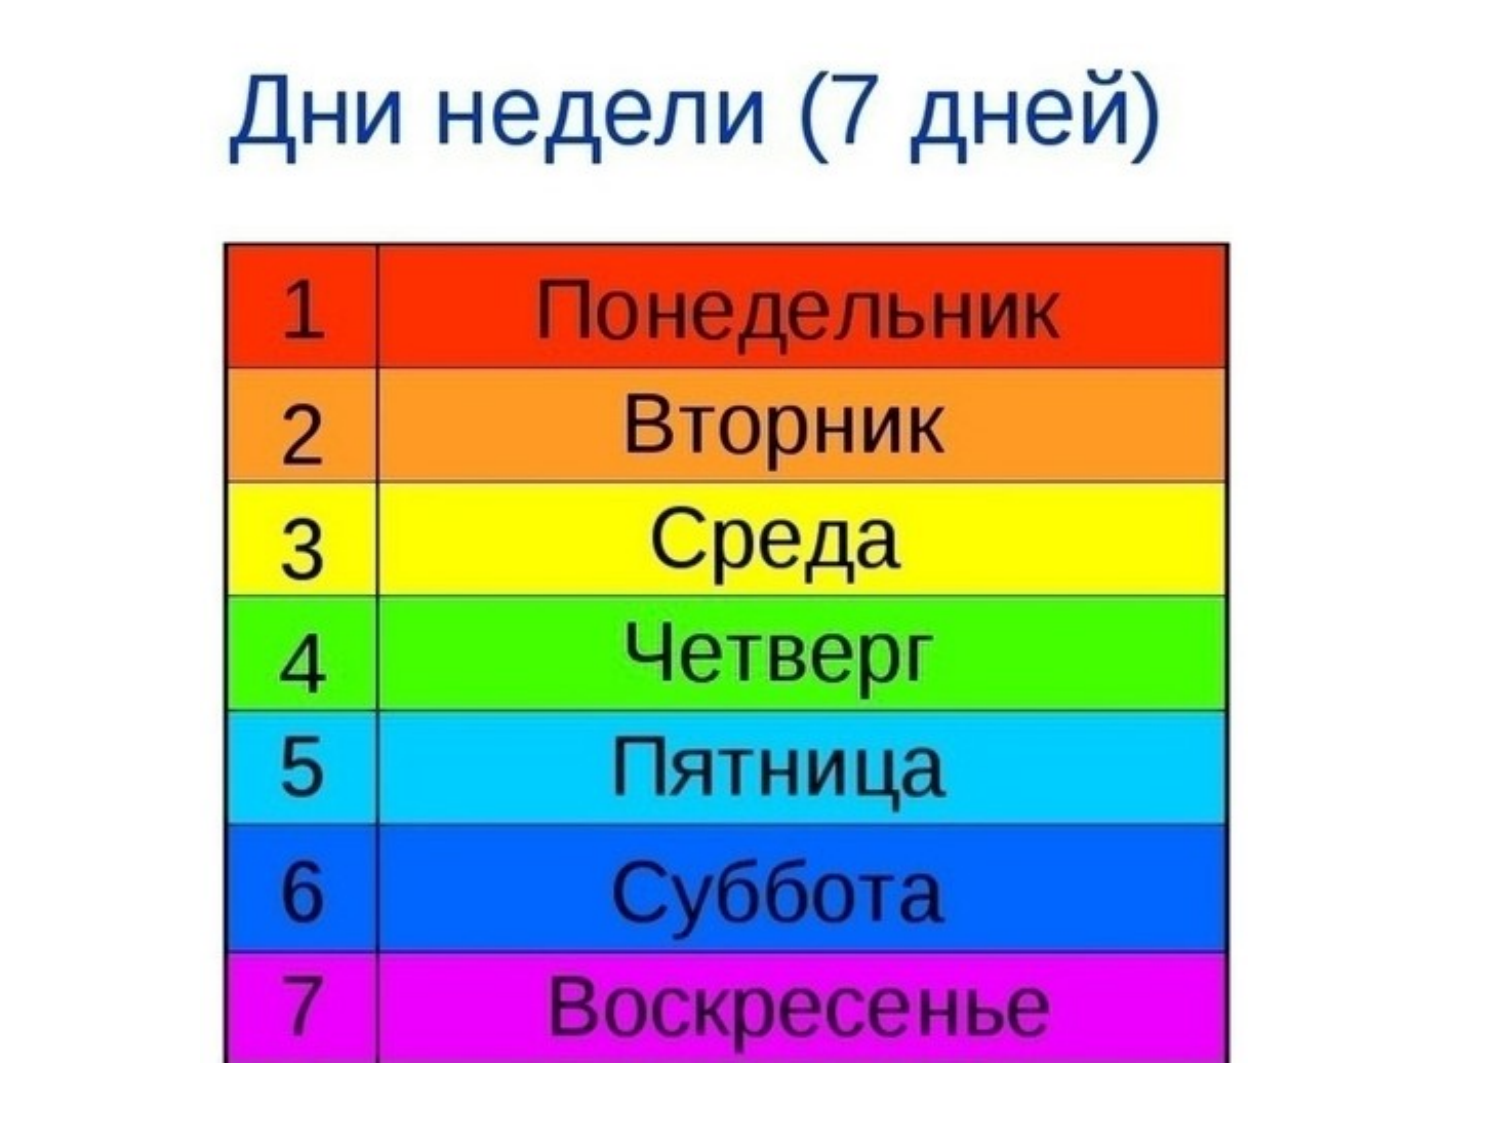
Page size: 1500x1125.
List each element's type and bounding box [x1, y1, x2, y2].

list [199, 12, 1249, 1063]
